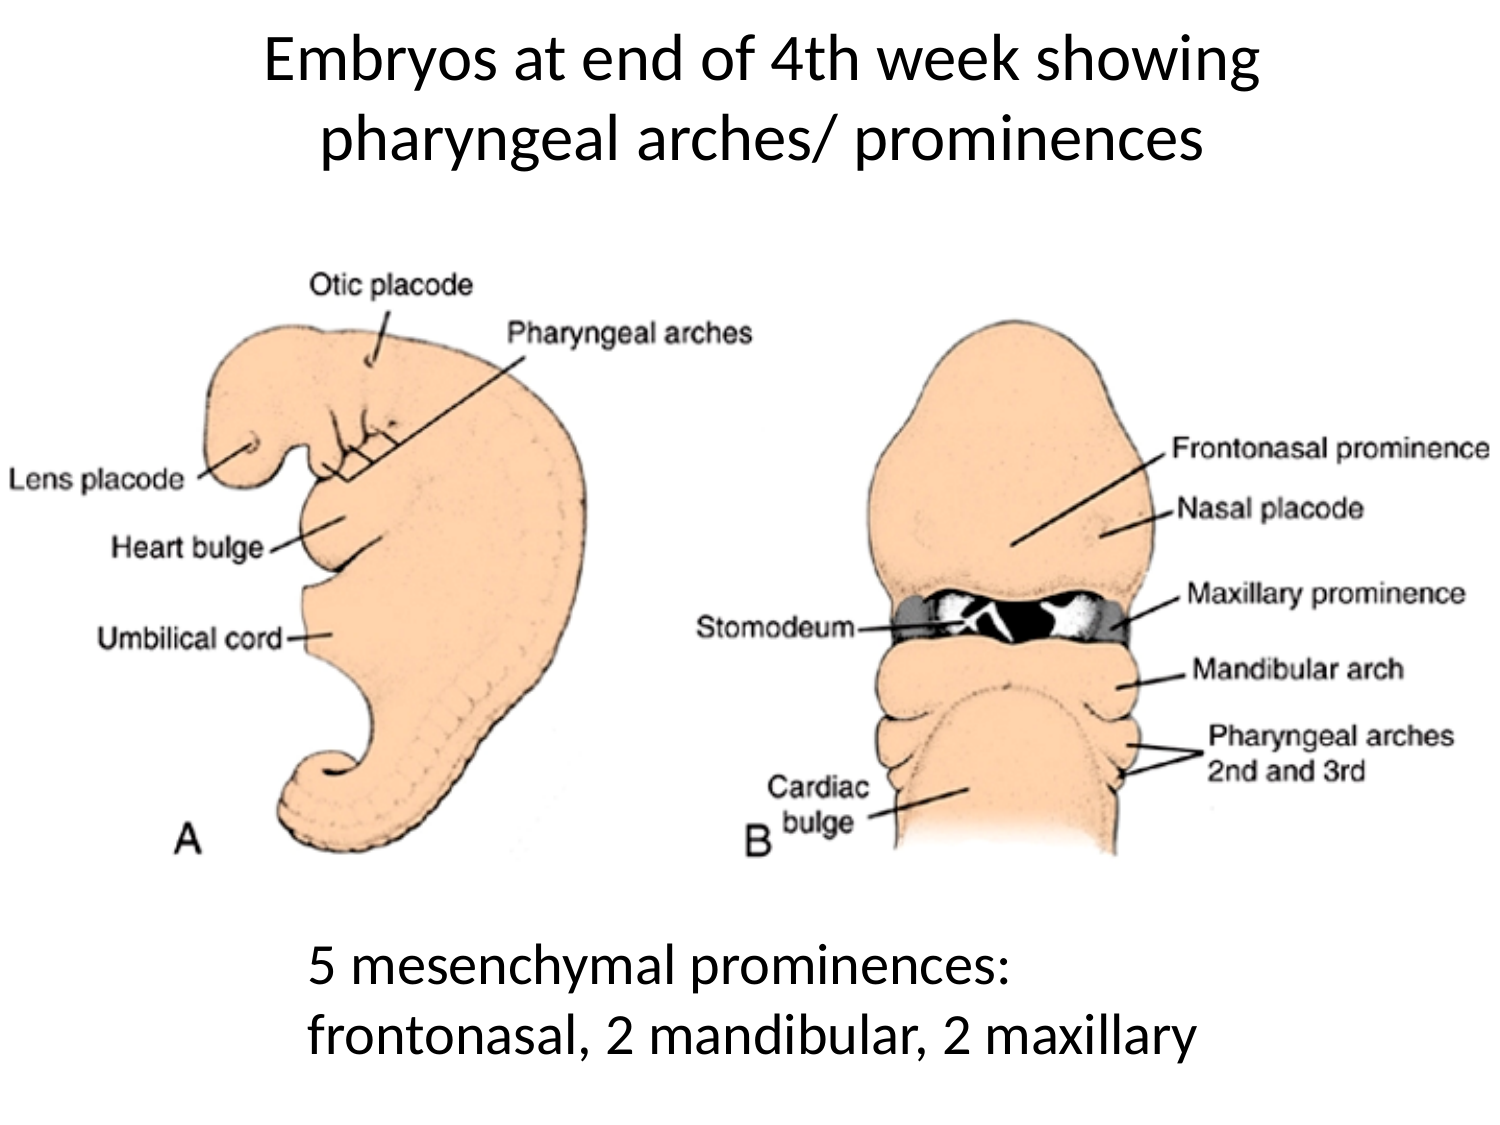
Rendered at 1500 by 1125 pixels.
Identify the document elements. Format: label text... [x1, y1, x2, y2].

title Embryos at end of 4th week showing pharyngeal arches/ prominences [125, 0, 1400, 188]
text_box 5 mesenchymal prominences: frontonasal, 2 mandibular, 2 maxillary [293, 918, 1214, 1074]
picture [0, 262, 1500, 884]
